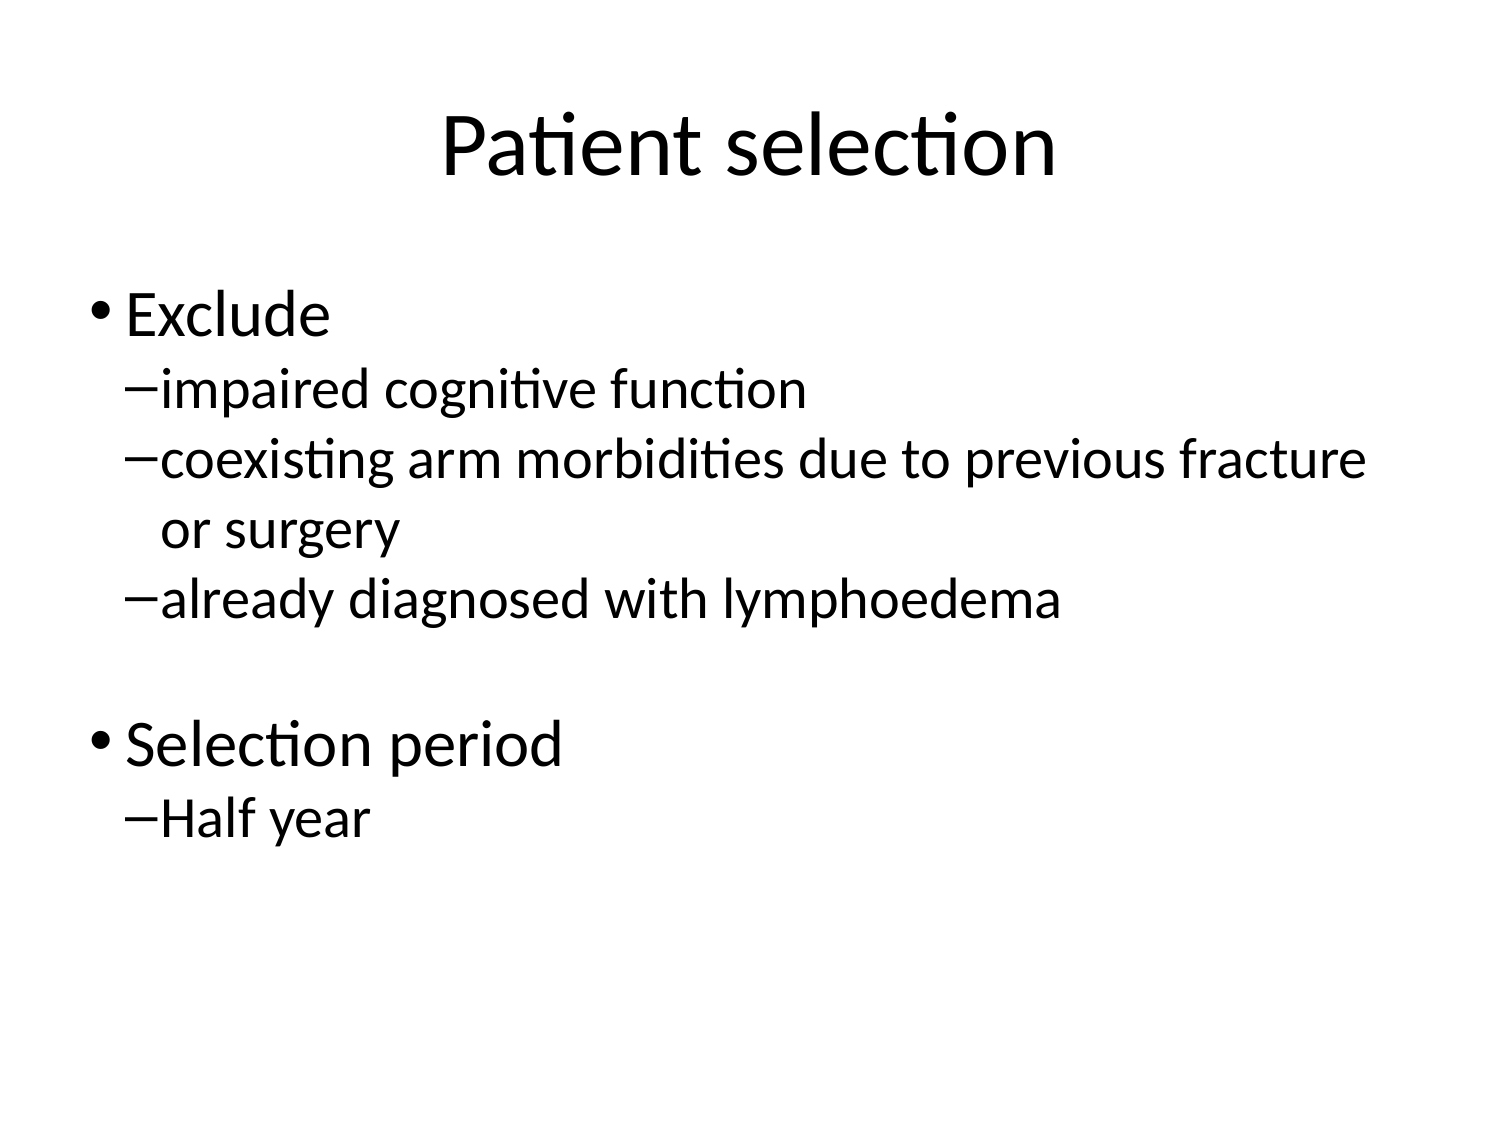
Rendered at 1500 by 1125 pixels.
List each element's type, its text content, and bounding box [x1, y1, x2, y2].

text_box Patient selection [74, 45, 1425, 233]
text_box Exclude impaired cognitive function coexisting arm morbidities due to previous fracture or surgery already diagnosed with lymphoedema Selection period Half year [74, 262, 1425, 1005]
